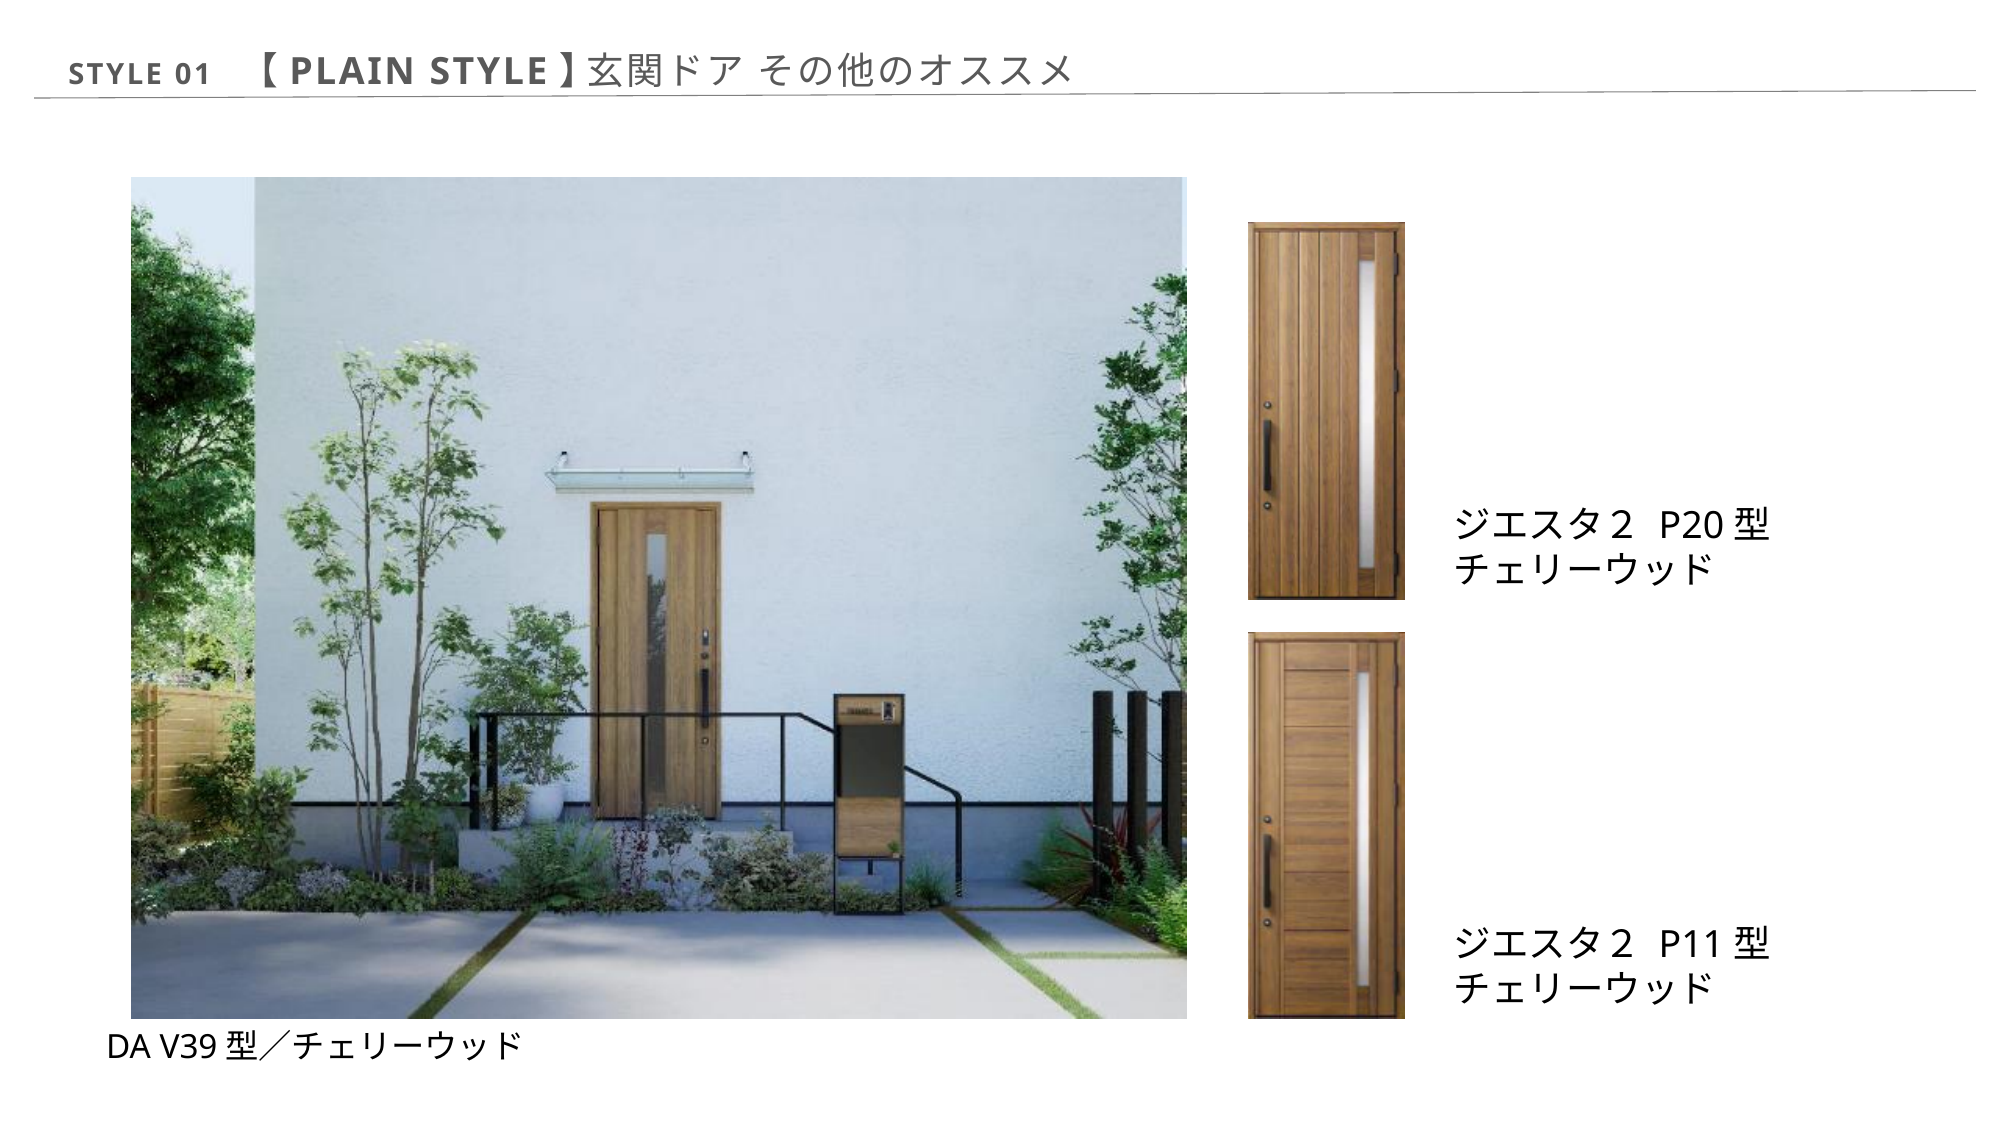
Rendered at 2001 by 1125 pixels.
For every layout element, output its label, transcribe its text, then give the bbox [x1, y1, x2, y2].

text_box STYLE 01 【PLAIN STYLE】 [53, 26, 572, 90]
text_box 玄関ドア その他のオススメ [572, 26, 1090, 90]
text_box DA V39型／チェリーウッド [91, 1018, 540, 1073]
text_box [33, 90, 1976, 99]
text_box ジエスタ２ P20型 チェリーウッド [1438, 493, 1863, 599]
text_box ジエスタ２ P11型 チェリーウッド [1438, 912, 1868, 1018]
picture [1248, 632, 1405, 1019]
picture [1248, 222, 1405, 600]
picture [131, 177, 1187, 1019]
